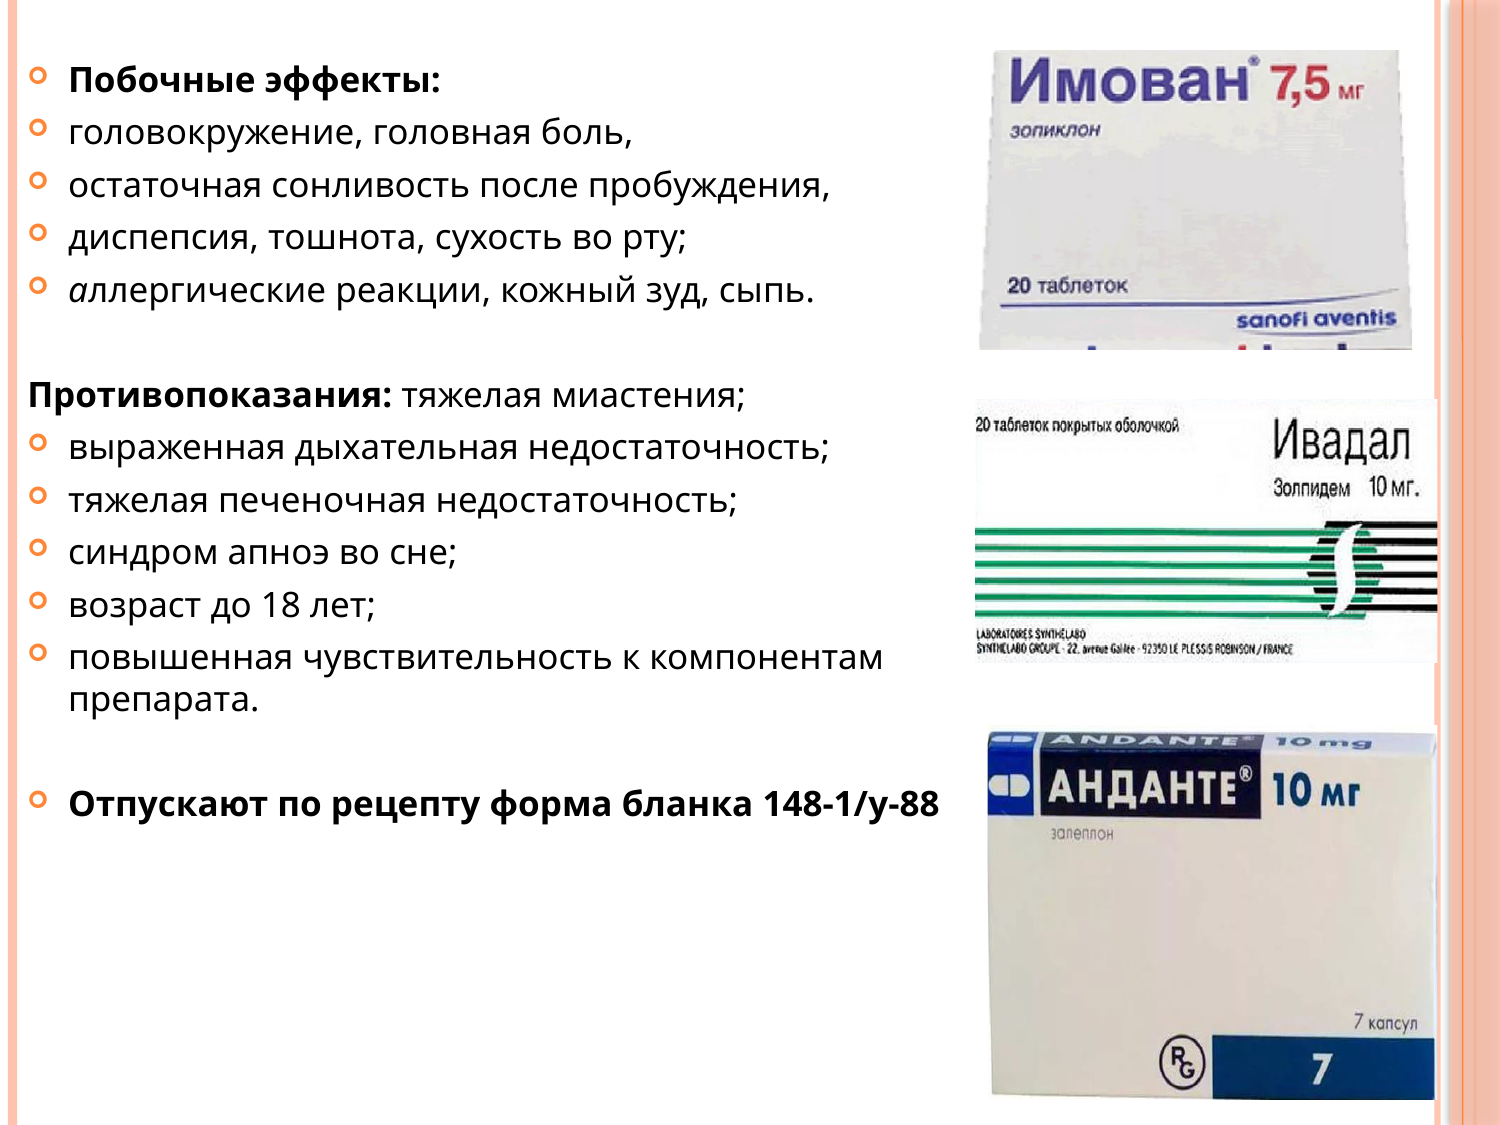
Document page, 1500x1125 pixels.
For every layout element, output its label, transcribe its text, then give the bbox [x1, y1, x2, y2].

picture [986, 724, 1438, 1101]
list Побочные эффекты: головокружение, головная боль, остаточная сонливость после пробуждения, диспепсия, тошнота, сухость во рту; аллергические реакции, кожный зуд, сыпь. Противопоказания: тяжелая миастения; выраженная дыхательная недостаточность; тяжелая печеночная недостаточность; синдром апноэ во сне; возраст до 18 лет; повышенная чувствительность к компонентам препарата. Отпускают по рецепту форма бланка 148-1/у-88 [12, 50, 988, 1012]
picture [974, 49, 1413, 351]
picture [974, 399, 1438, 663]
